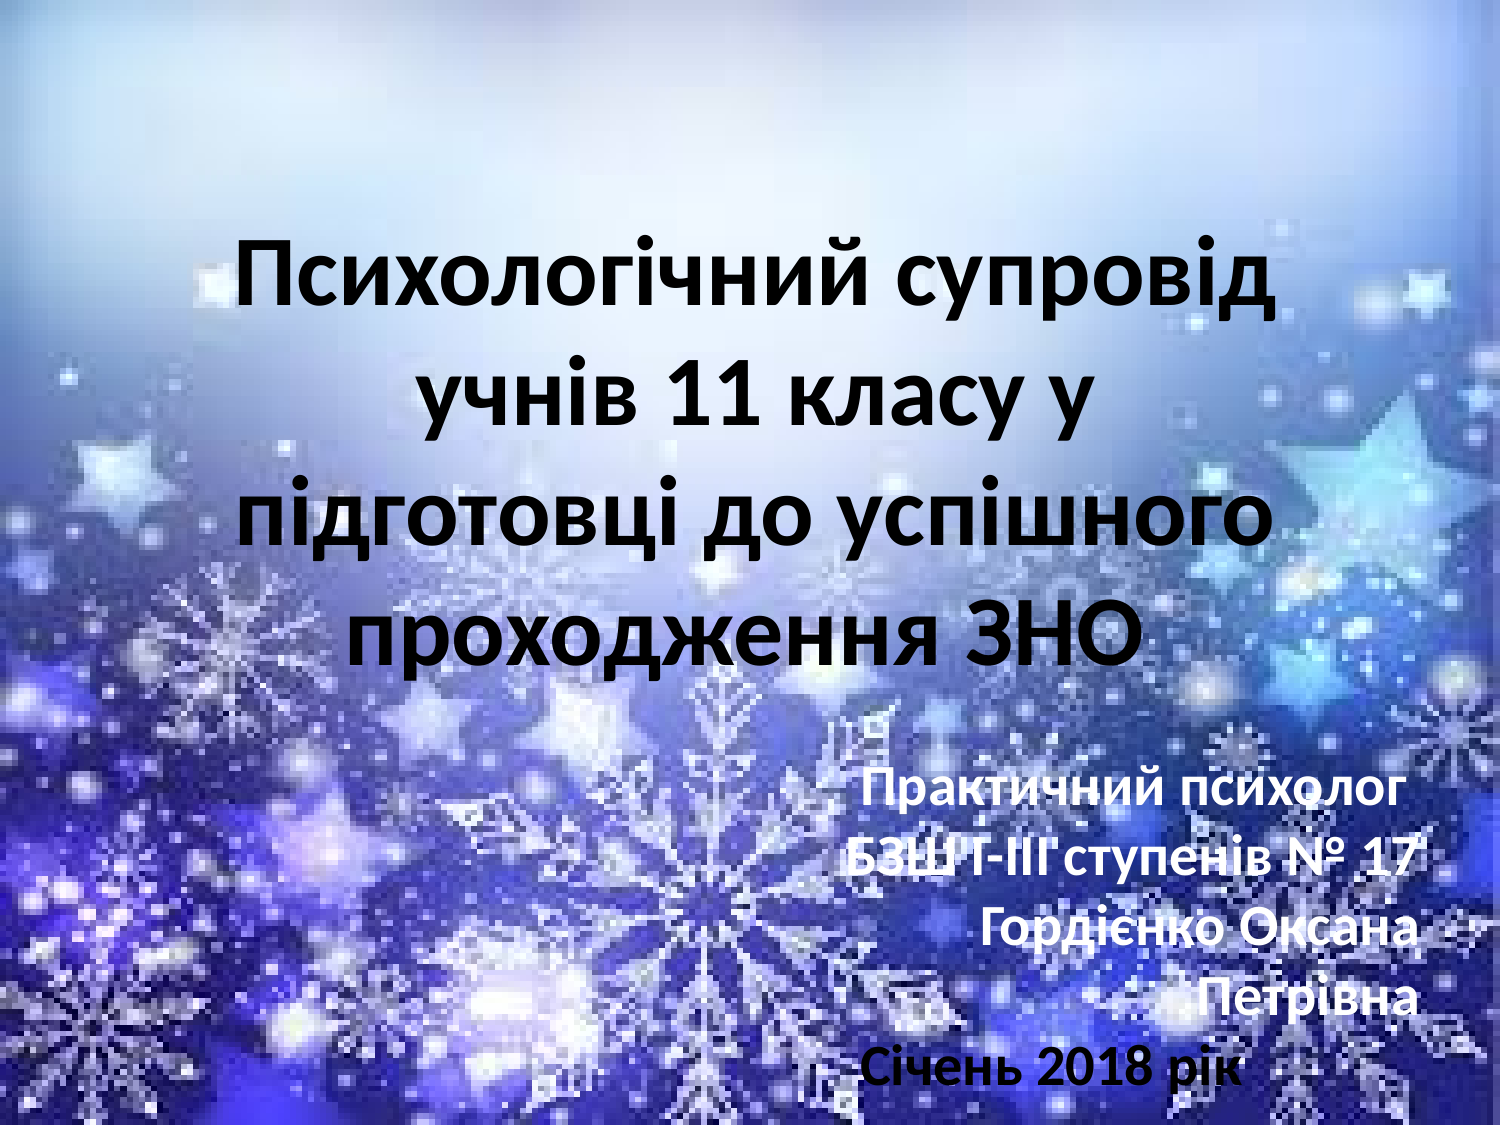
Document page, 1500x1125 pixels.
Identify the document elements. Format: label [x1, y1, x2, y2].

list [0, 0, 1500, 1125]
